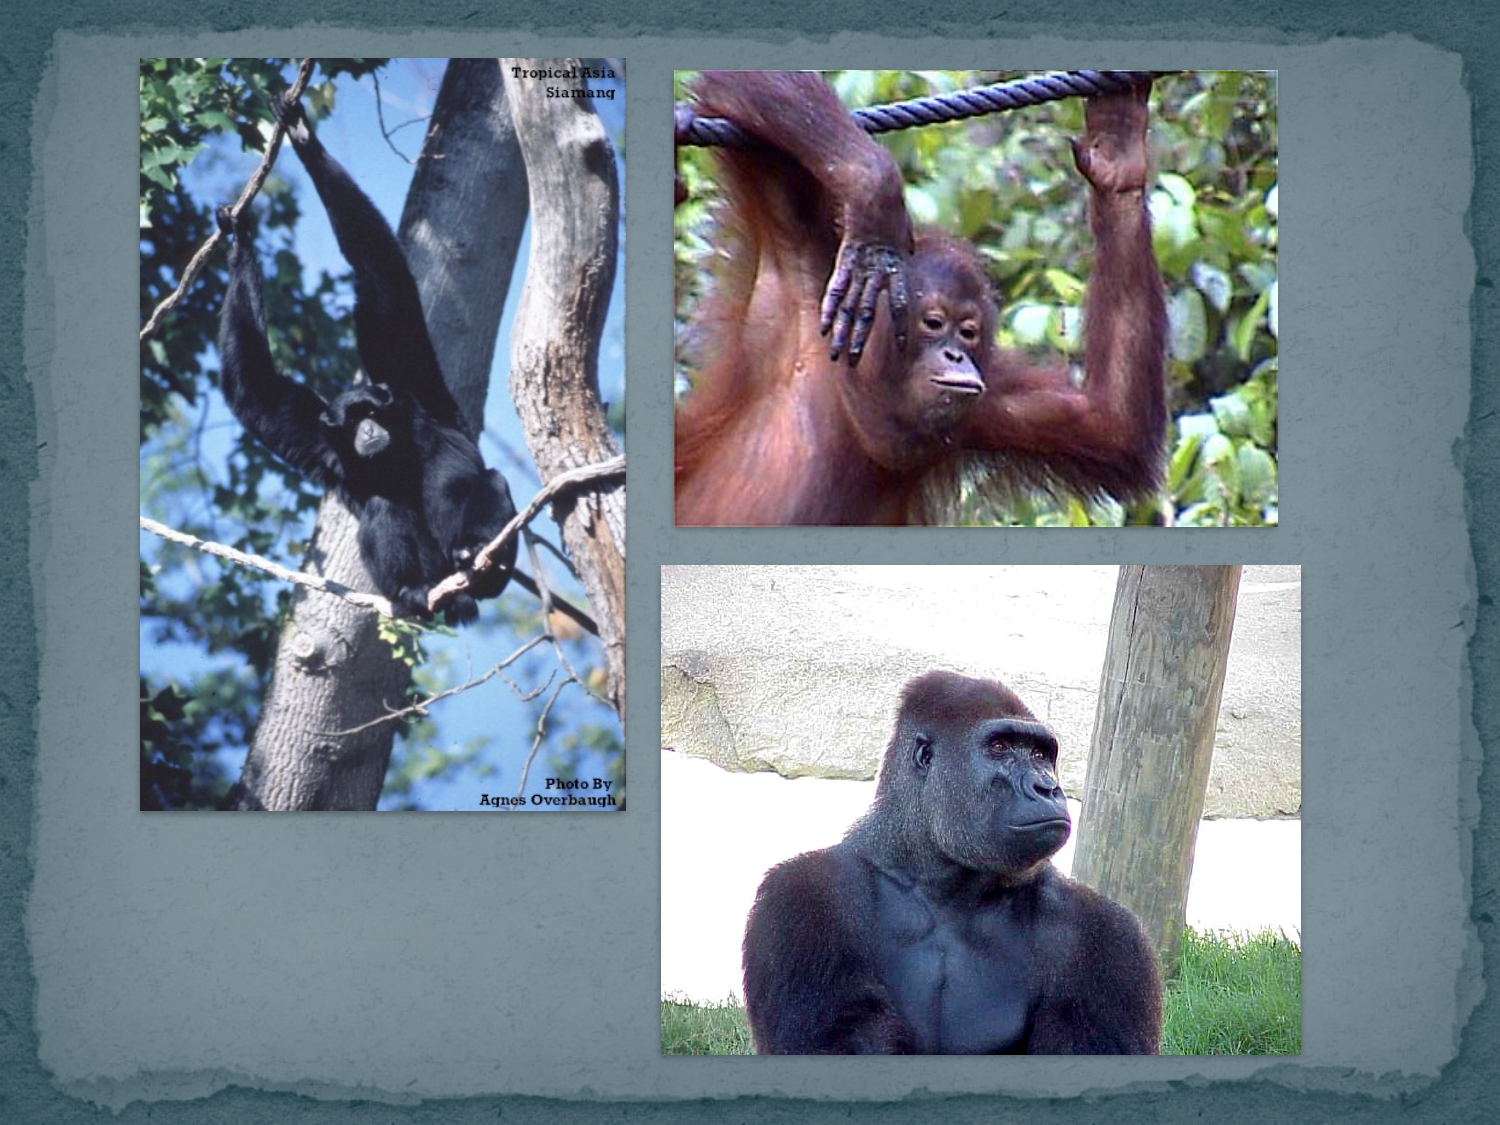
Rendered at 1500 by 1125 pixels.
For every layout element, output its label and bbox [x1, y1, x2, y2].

text_box [143, 61, 1299, 1053]
